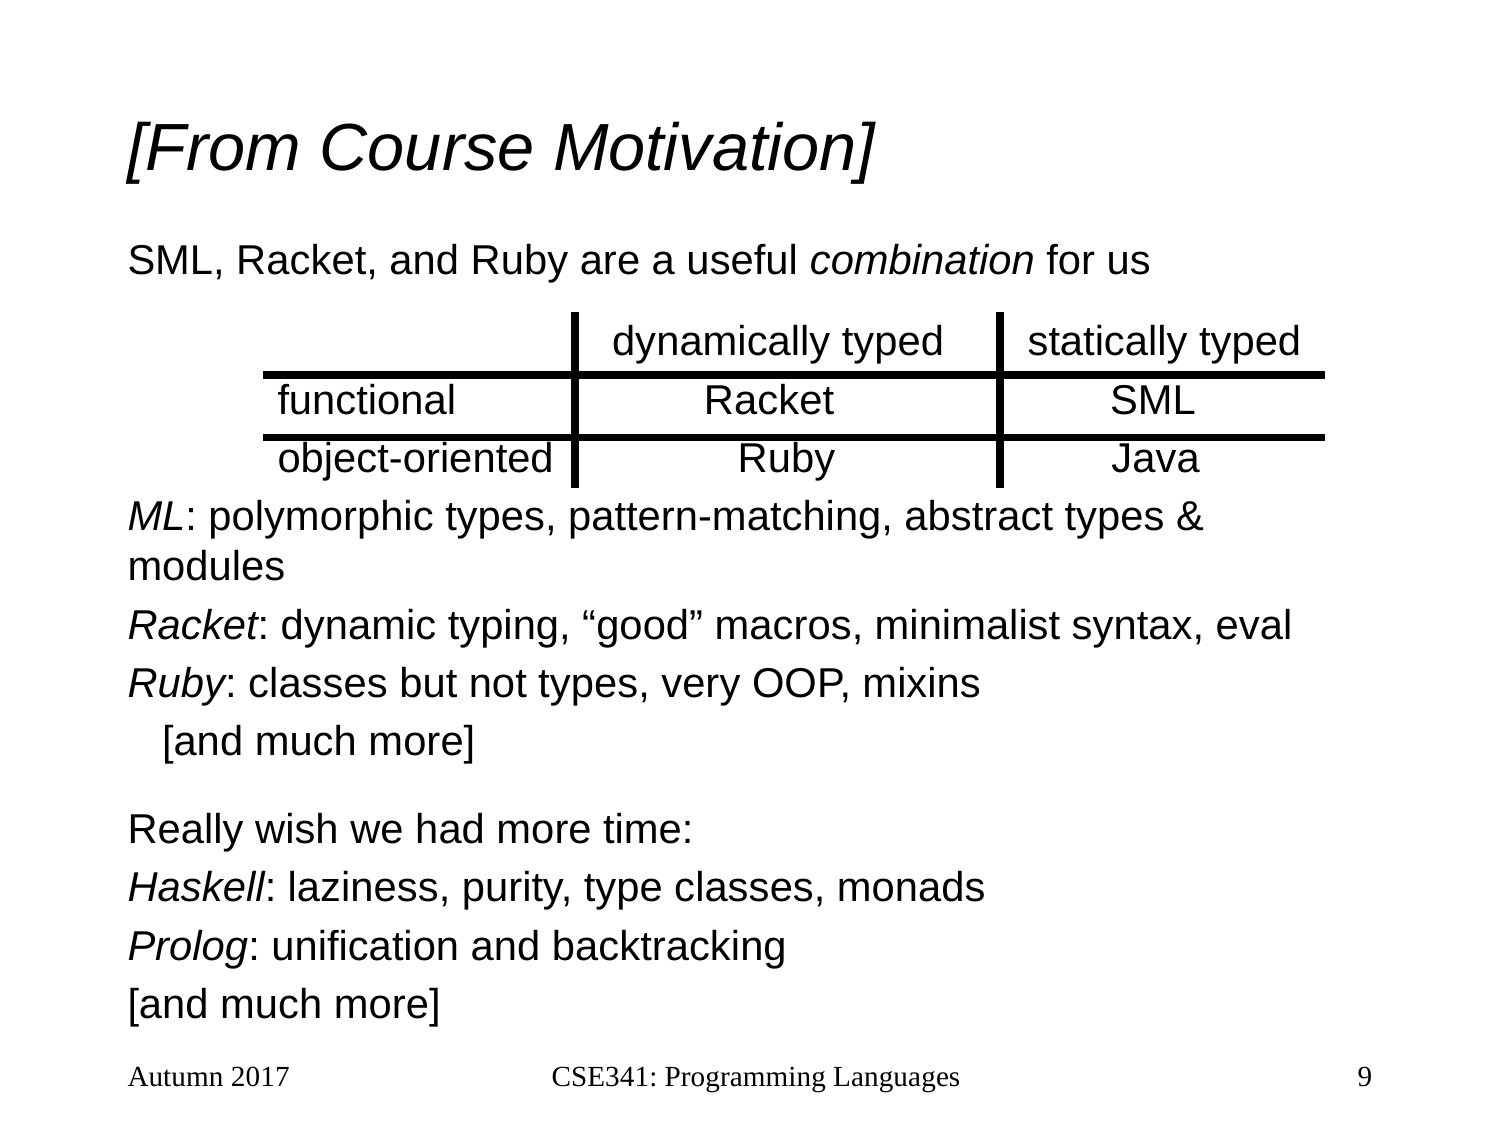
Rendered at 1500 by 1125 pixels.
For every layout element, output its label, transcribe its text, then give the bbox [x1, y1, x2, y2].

slide_number 9 [1074, 1049, 1388, 1125]
list SML, Racket, and Ruby are a useful combination for us dynamically typed statically typed functional Racket SML object-oriented Ruby Java ML: polymorphic types, pattern-matching, abstract types & modules Racket: dynamic typing, “good” macros, minimalist syntax, eval Ruby: classes but not types, very OOP, mixins [and much more] Really wish we had more time: Haskell: laziness, purity, type classes, monads Prolog: unification and backtracking [and much more] [112, 224, 1388, 1038]
slide_number Autumn 2017 [112, 1049, 426, 1125]
title [From Course Motivation] [112, 49, 1388, 224]
footer CSE341: Programming Languages [474, 1049, 1038, 1125]
